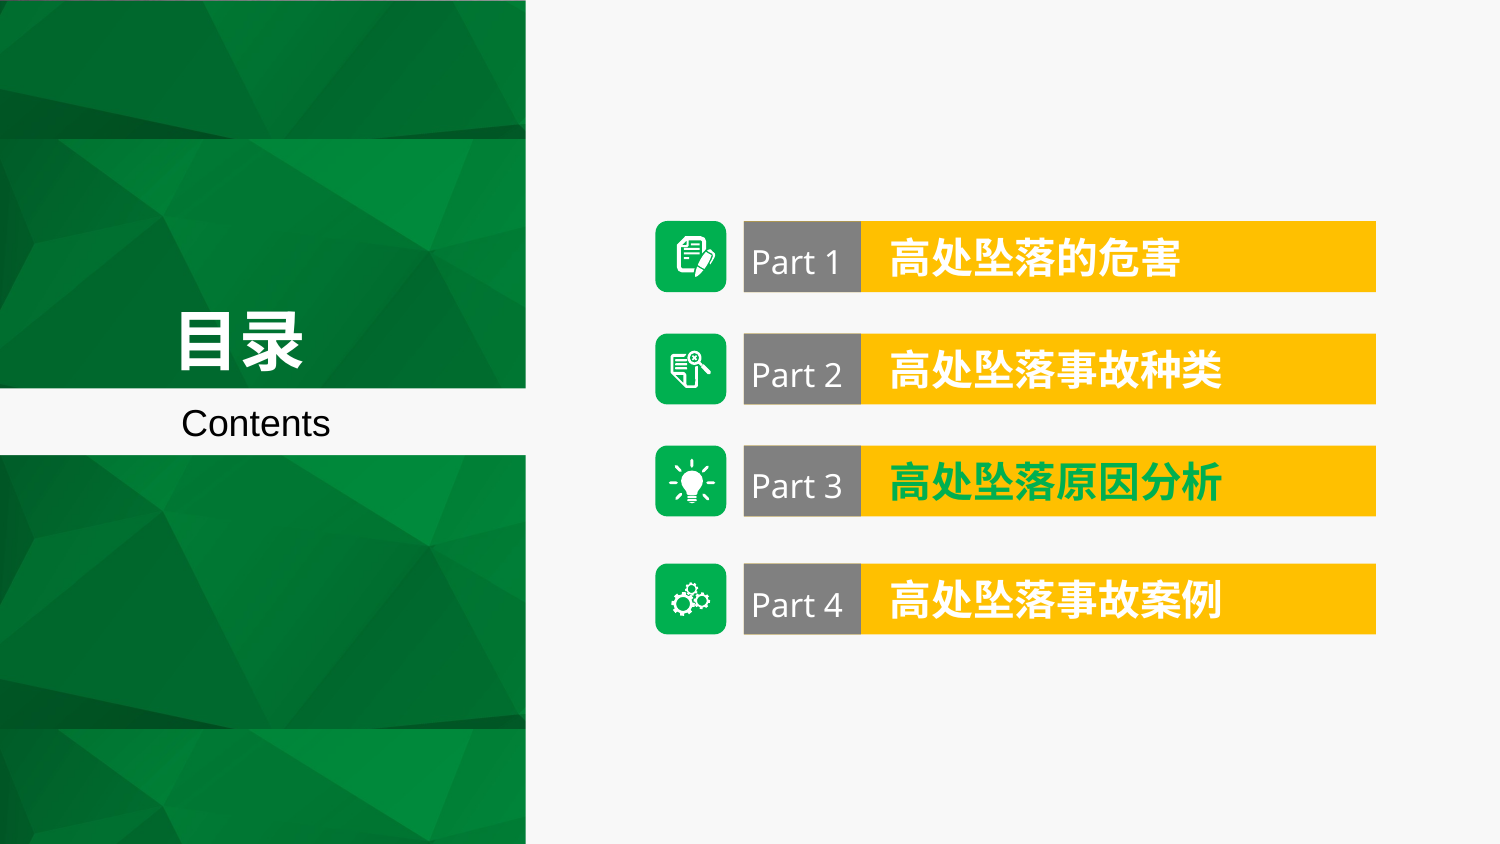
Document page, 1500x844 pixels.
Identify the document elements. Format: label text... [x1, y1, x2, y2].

text_box [702, 465, 709, 473]
text_box Part 3 [750, 465, 844, 506]
text_box [681, 470, 703, 504]
text_box 目录 [161, 301, 351, 376]
text_box [690, 458, 694, 468]
text_box [655, 333, 727, 405]
text_box 高处坠落事故种类 [878, 338, 1341, 400]
text_box [655, 563, 727, 635]
text_box [670, 350, 711, 388]
text_box [0, 388, 632, 456]
text_box [861, 563, 1376, 635]
text_box [706, 481, 716, 485]
text_box [743, 445, 861, 517]
picture [0, 456, 525, 844]
text_box [676, 236, 716, 277]
text_box [743, 221, 861, 293]
picture [0, 0, 525, 388]
text_box [671, 582, 711, 616]
text_box [743, 563, 861, 635]
text_box [702, 493, 710, 501]
text_box [655, 220, 727, 293]
text_box [668, 481, 678, 485]
text_box 高处坠落的危害 [878, 225, 1241, 287]
text_box [861, 333, 1376, 405]
text_box Part 4 [750, 583, 844, 624]
text_box Part 1 [750, 241, 844, 282]
text_box [655, 445, 727, 517]
text_box [674, 465, 682, 472]
text_box [861, 221, 1376, 293]
text_box [675, 493, 682, 500]
text_box 高处坠落原因分析 [878, 450, 1365, 512]
text_box [861, 445, 1376, 517]
text_box 高处坠落事故案例 [878, 568, 1376, 630]
text_box Contents [151, 393, 361, 450]
text_box Part 2 [750, 353, 844, 394]
text_box [743, 333, 861, 405]
